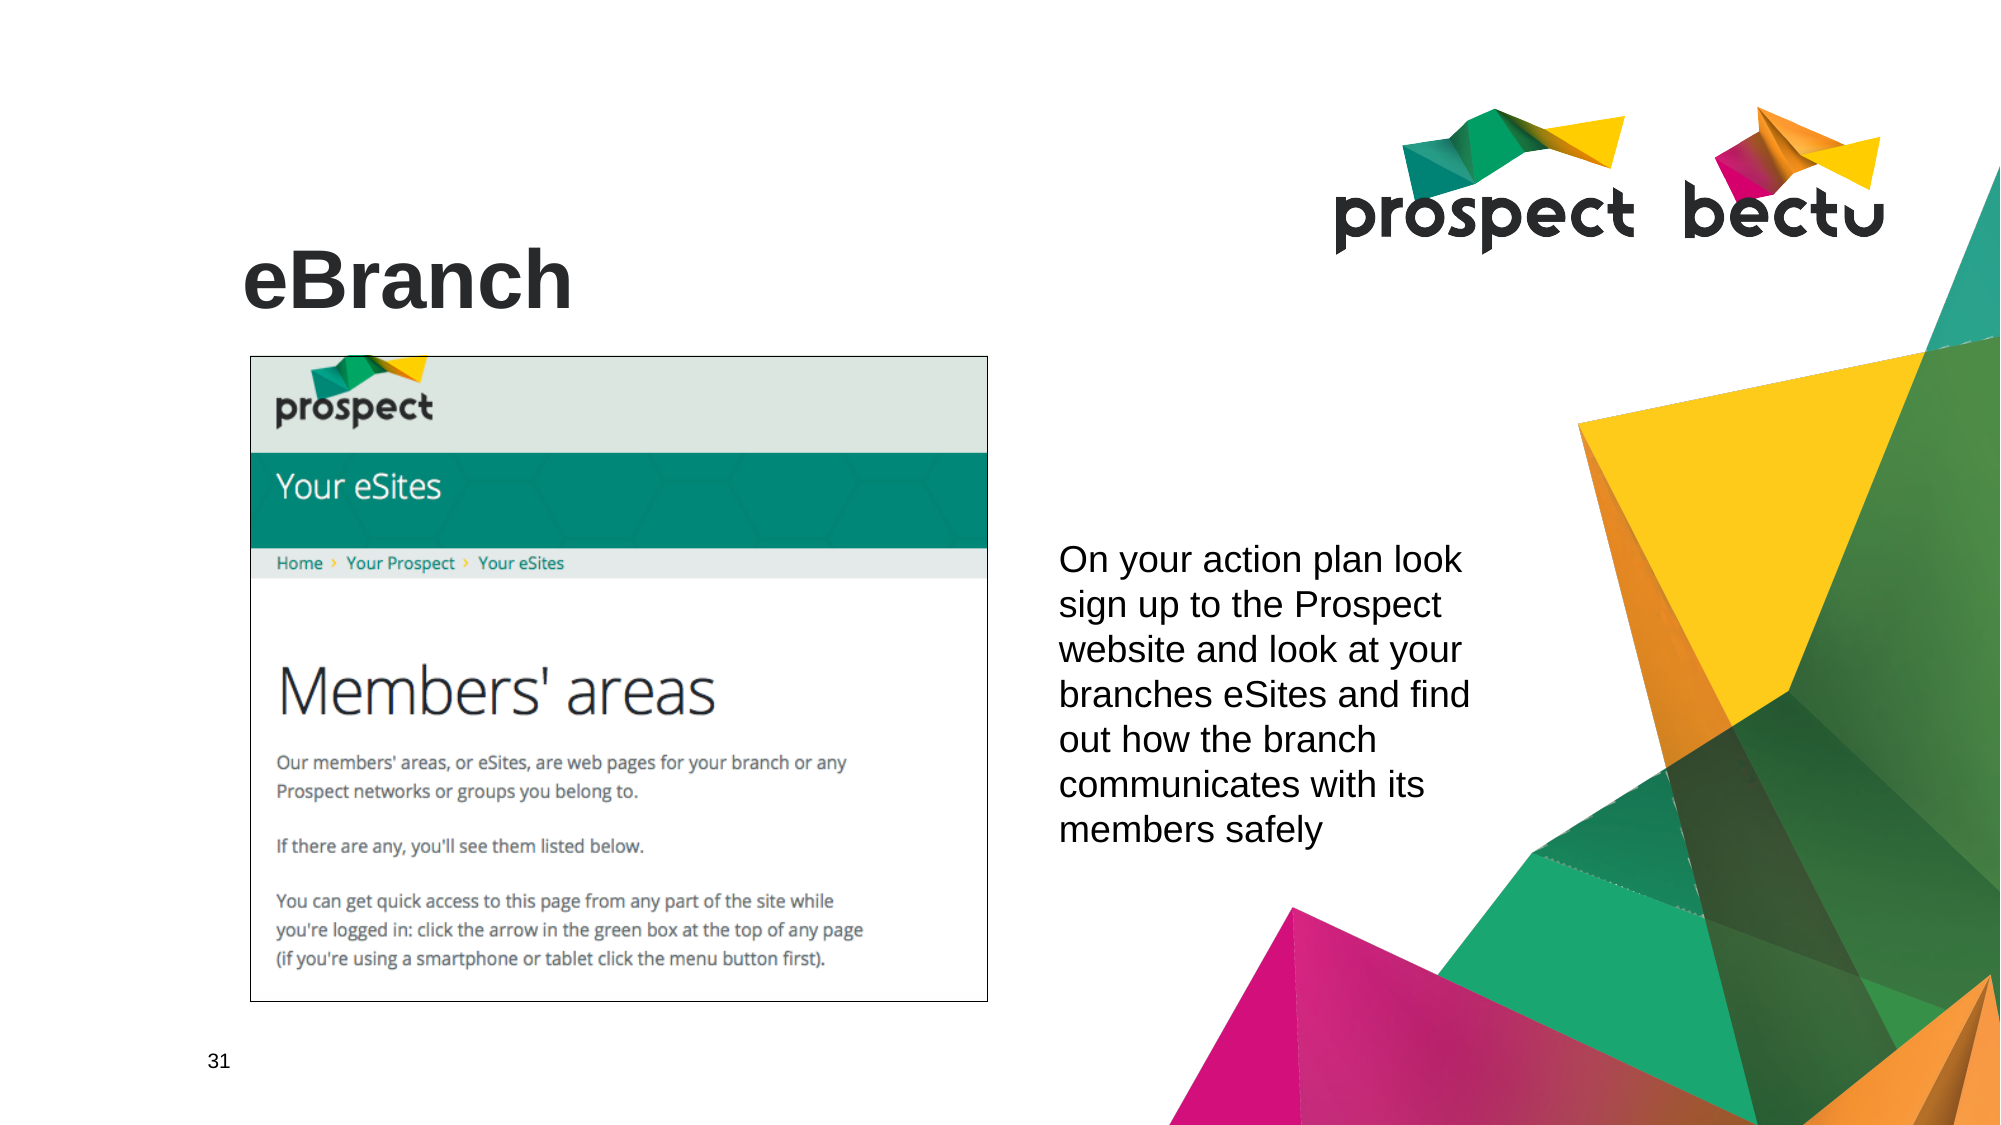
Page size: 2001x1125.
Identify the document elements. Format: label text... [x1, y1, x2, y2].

text_box On your action plan look sign up to the Prospect website and look at your branches eSites and find out how the branch communicates with its members safely [1058, 534, 1472, 1025]
text_box eBranch [242, 146, 1516, 325]
picture [1169, 0, 2000, 1125]
picture [250, 355, 989, 1003]
